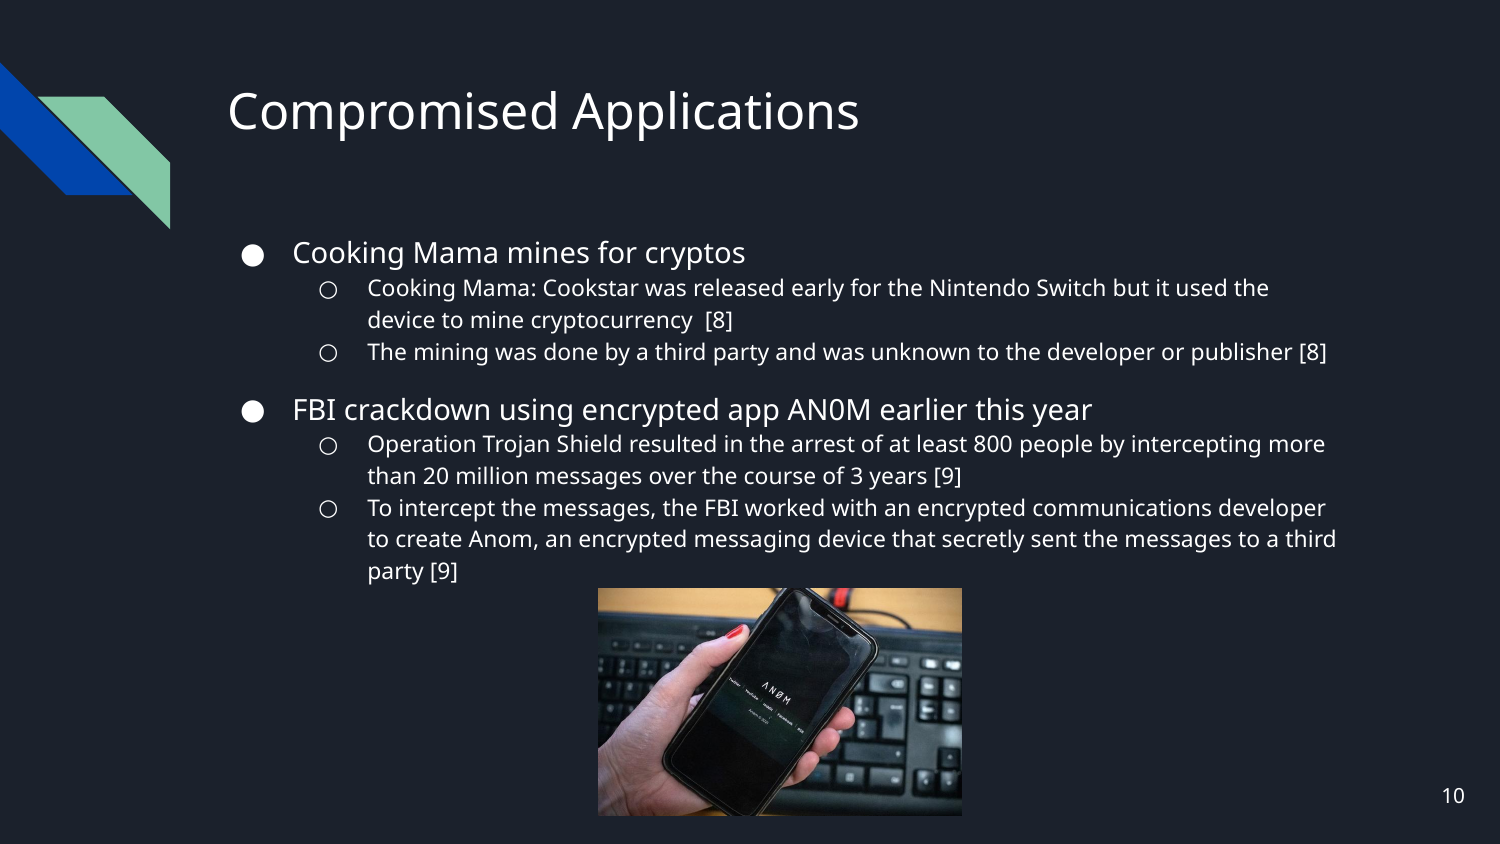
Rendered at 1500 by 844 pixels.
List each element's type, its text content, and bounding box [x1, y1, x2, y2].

list Cooking Mama mines for cryptos Cooking Mama: Cookstar was released early for the Nintendo Switch but it used the device to mine cryptocurrency [8] The mining was done by a third party and was unknown to the developer or publisher [8] FBI crackdown using encrypted app AN0M earlier this year Operation Trojan Shield resulted in the arrest of at least 800 people by intercepting more than 20 million messages over the course of 3 years [9] To intercept the messages, the FBI worked with an encrypted communications developer to create Anom, an encrypted messaging device that secretly sent the messages to a third party [9] [202, 214, 1358, 693]
title Compromised Applications [212, 64, 1368, 215]
picture [598, 588, 962, 816]
slide_number 10 [1389, 764, 1480, 830]
